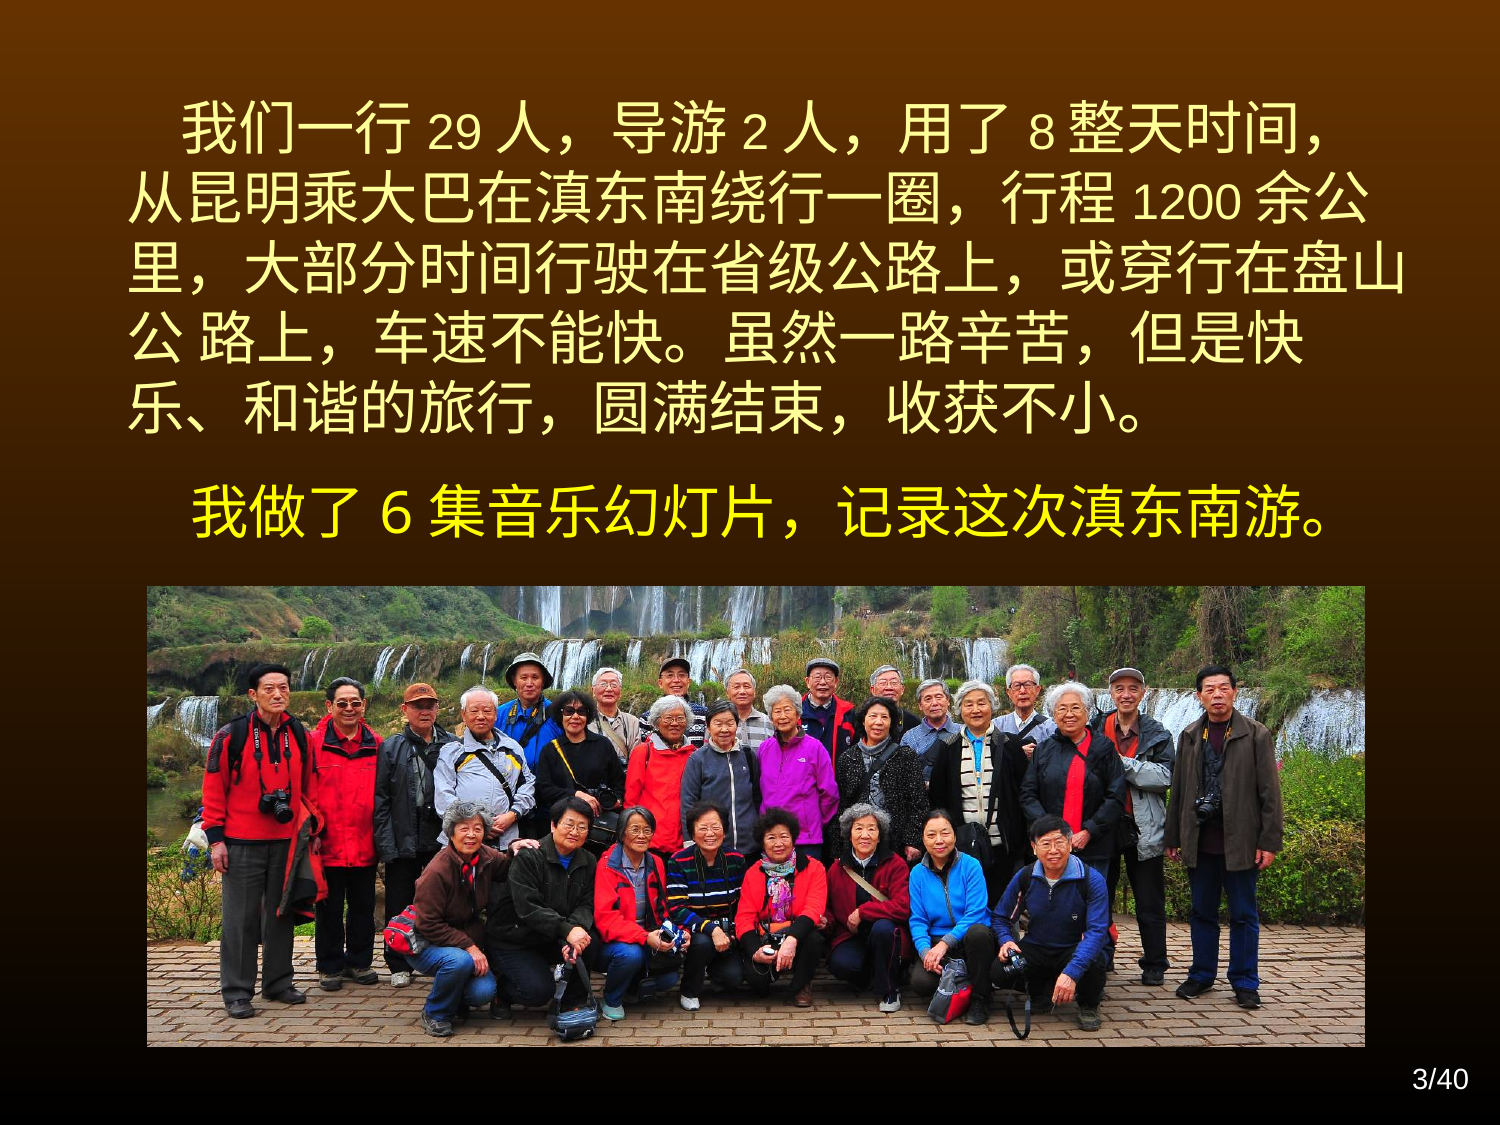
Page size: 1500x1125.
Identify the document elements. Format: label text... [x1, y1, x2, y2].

text_box 我做了6集音乐幻灯片，记录这次滇东南游。 [135, 467, 1412, 553]
slide_number 3/40 [1375, 1052, 1485, 1105]
text_box 我们一行29人，导游2人，用了8整天时间，从昆明乘大巴在滇东南绕行一圈，行程1200余公里，大部分时间行驶在省级公路上，或穿行在盘山公 路上，车速不能快。虽然一路辛苦，但是快乐、和谐的旅行，圆满结束，收获不小。 [112, 84, 1430, 449]
picture [147, 585, 1365, 1048]
